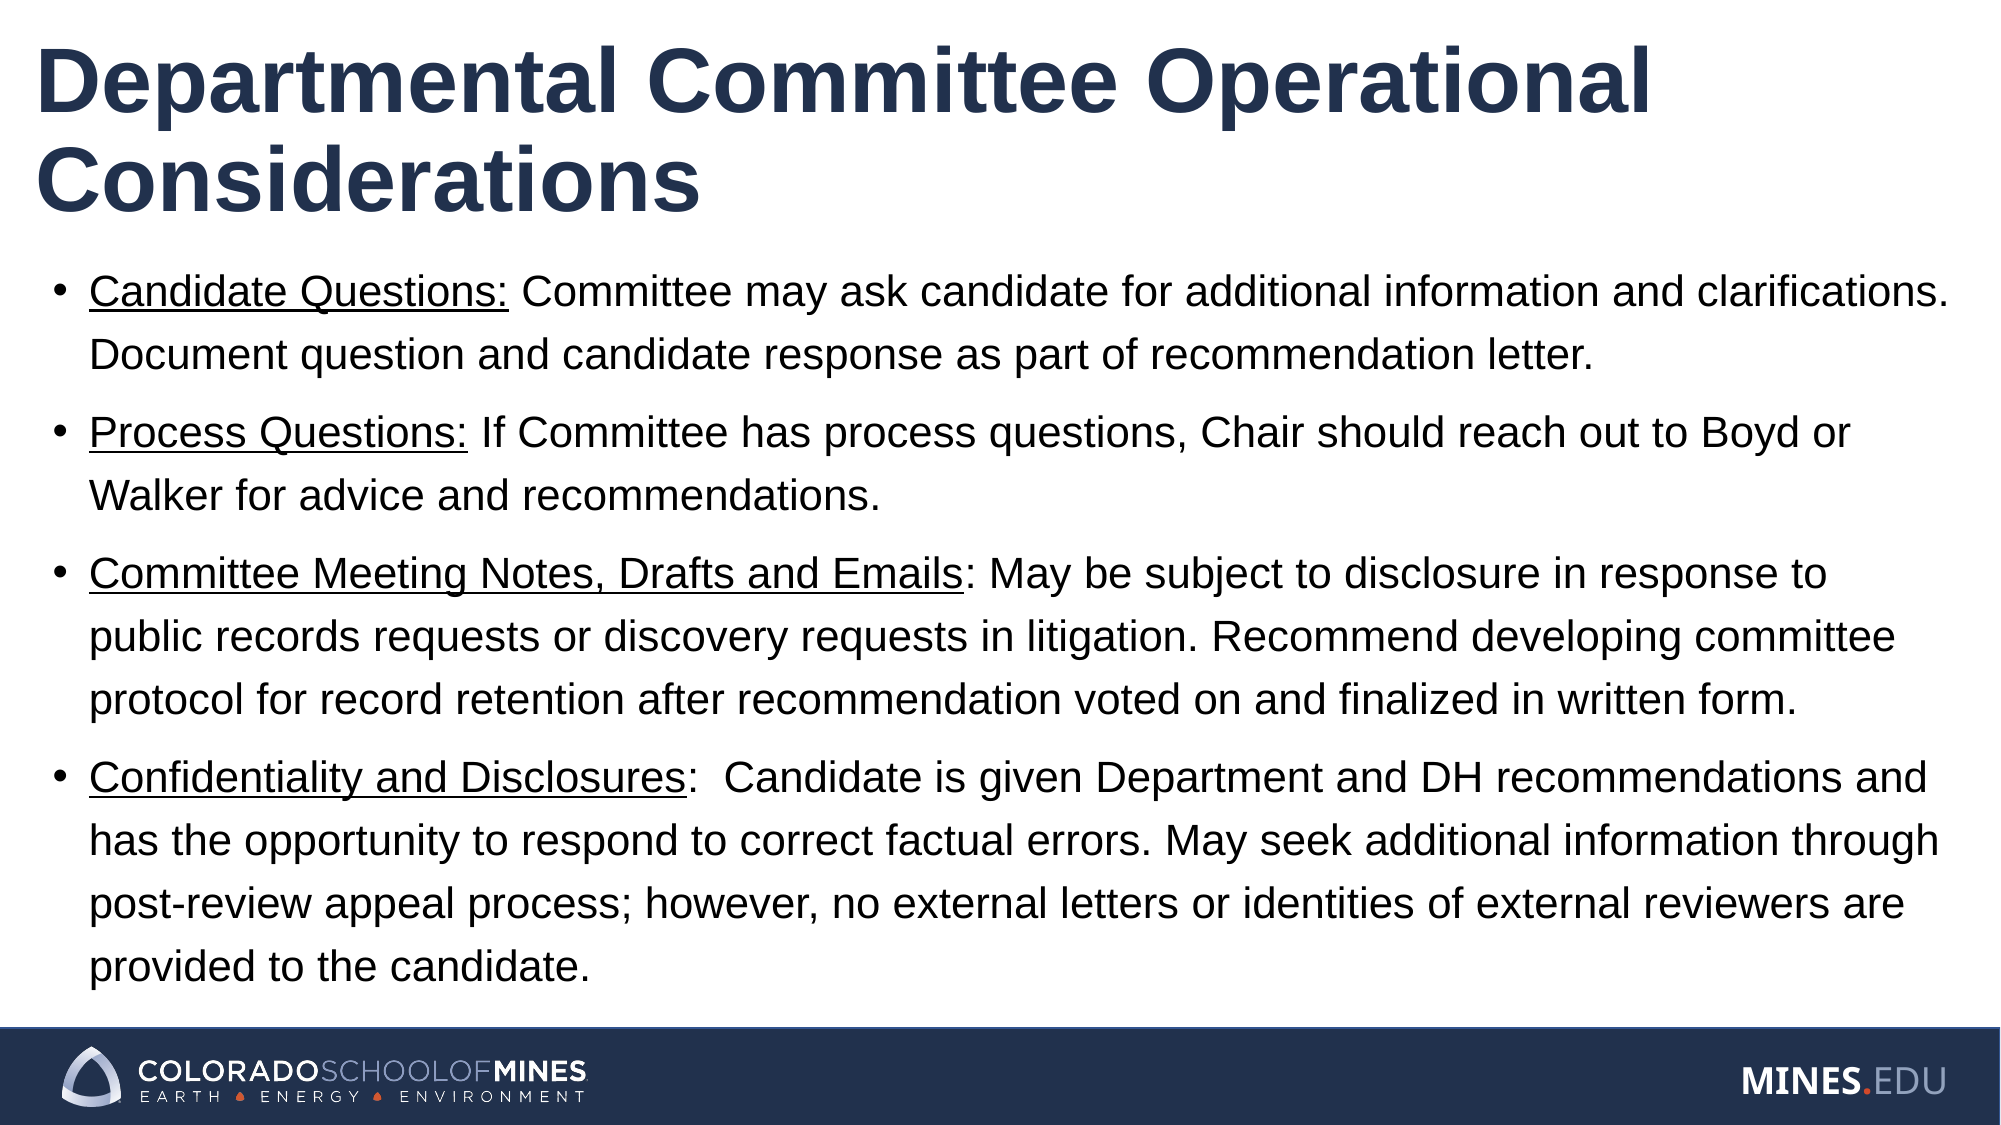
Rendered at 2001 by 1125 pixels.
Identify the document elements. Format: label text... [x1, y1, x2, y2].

picture [62, 1046, 588, 1107]
list Candidate Questions: Committee may ask candidate for additional information and clarifications. Document question and candidate response as part of recommendation letter. Process Questions: If Committee has process questions, Chair should reach out to Boyd or Walker for advice and recommendations. Committee Meeting Notes, Drafts and Emails: May be subject to disclosure in response to public records requests or discovery requests in litigation. Recommend developing committee protocol for record retention after recommendation voted on and finalized in written form. Confidentiality and Disclosures: Candidate is given Department and DH recommendations and has the opportunity to respond to correct factual errors. May seek additional information through post-review appeal process; however, no external letters or identities of external reviewers are provided to the candidate. [37, 245, 1968, 1014]
title Departmental Committee Operational Considerations [20, 23, 1746, 242]
